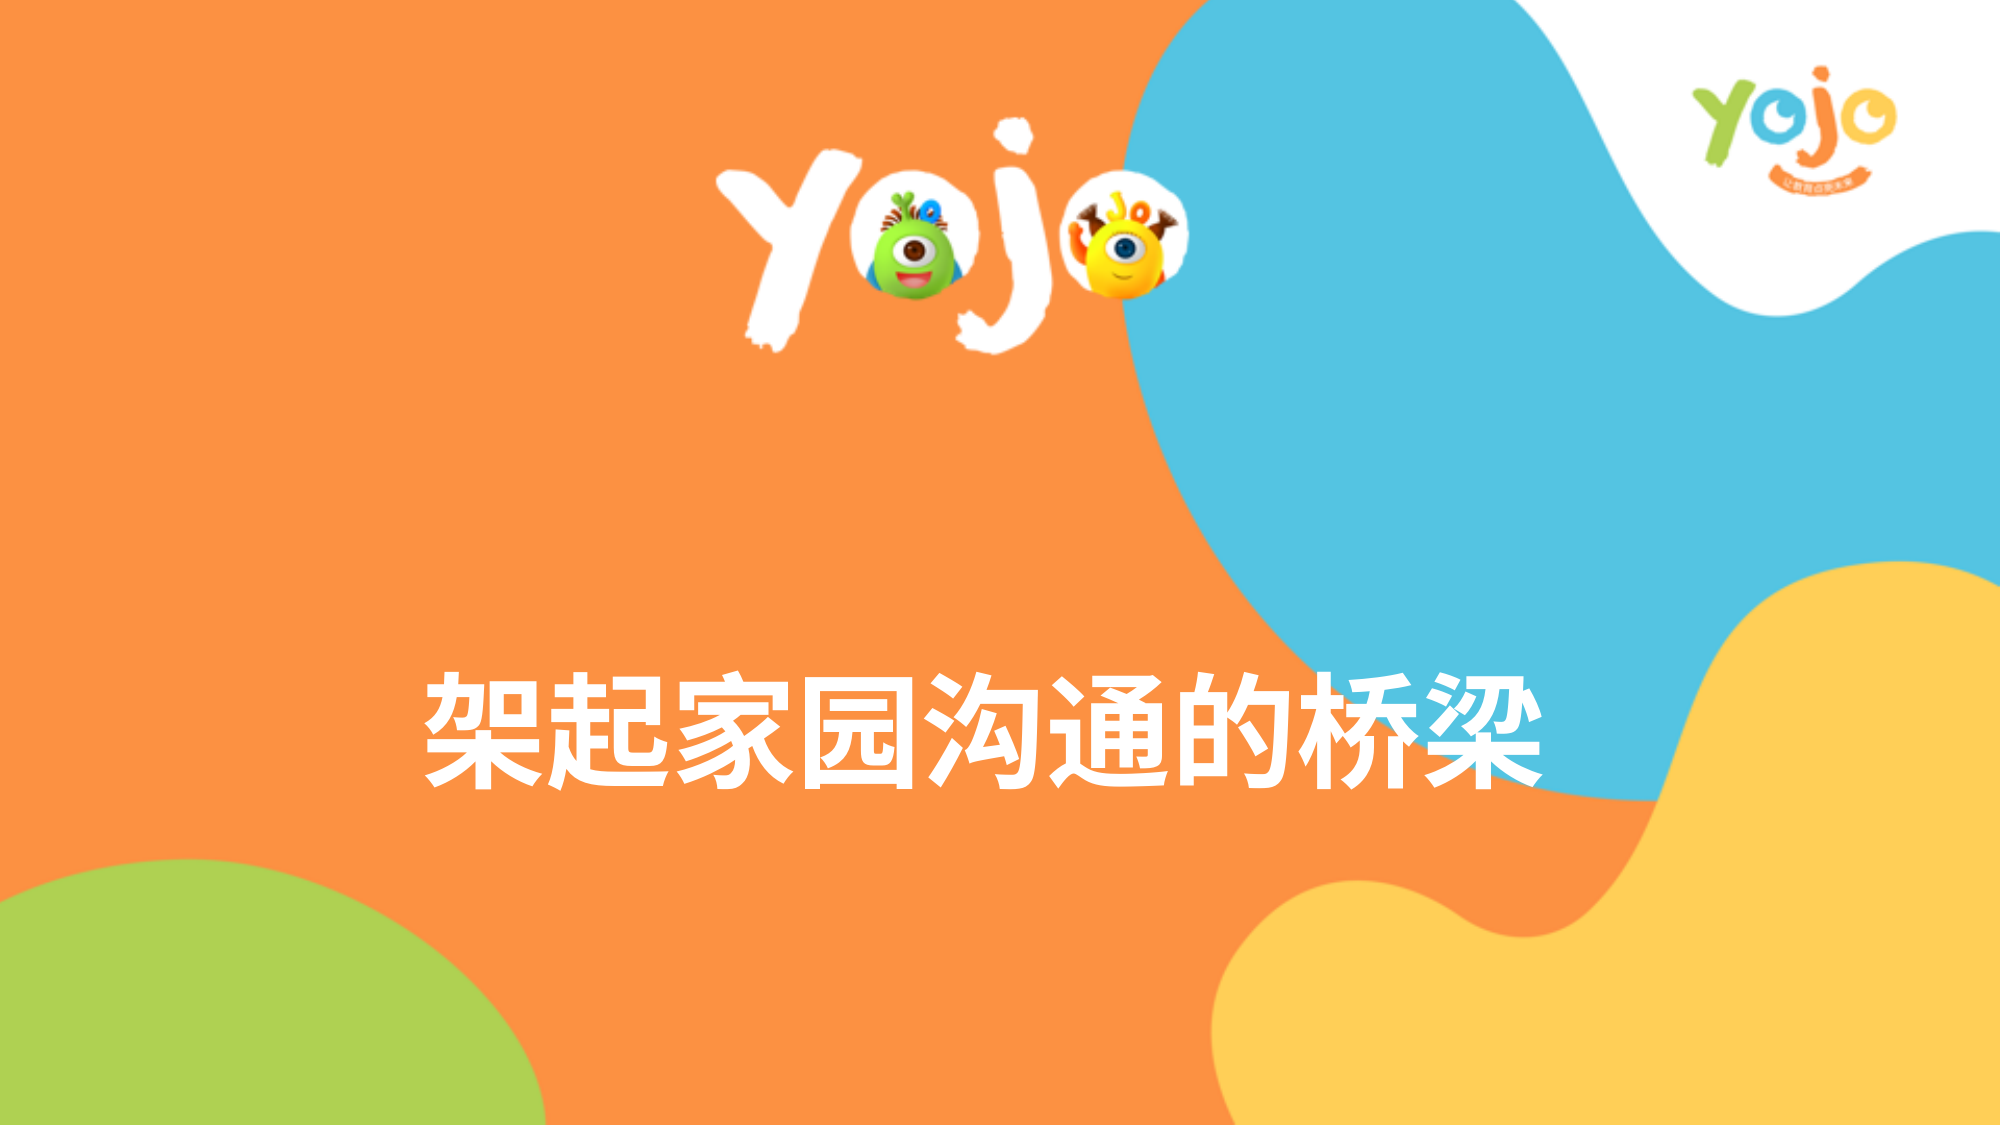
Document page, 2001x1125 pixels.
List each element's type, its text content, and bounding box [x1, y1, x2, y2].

picture [0, 0, 2000, 1125]
title 架起家园沟通的桥梁 [233, 421, 1734, 814]
